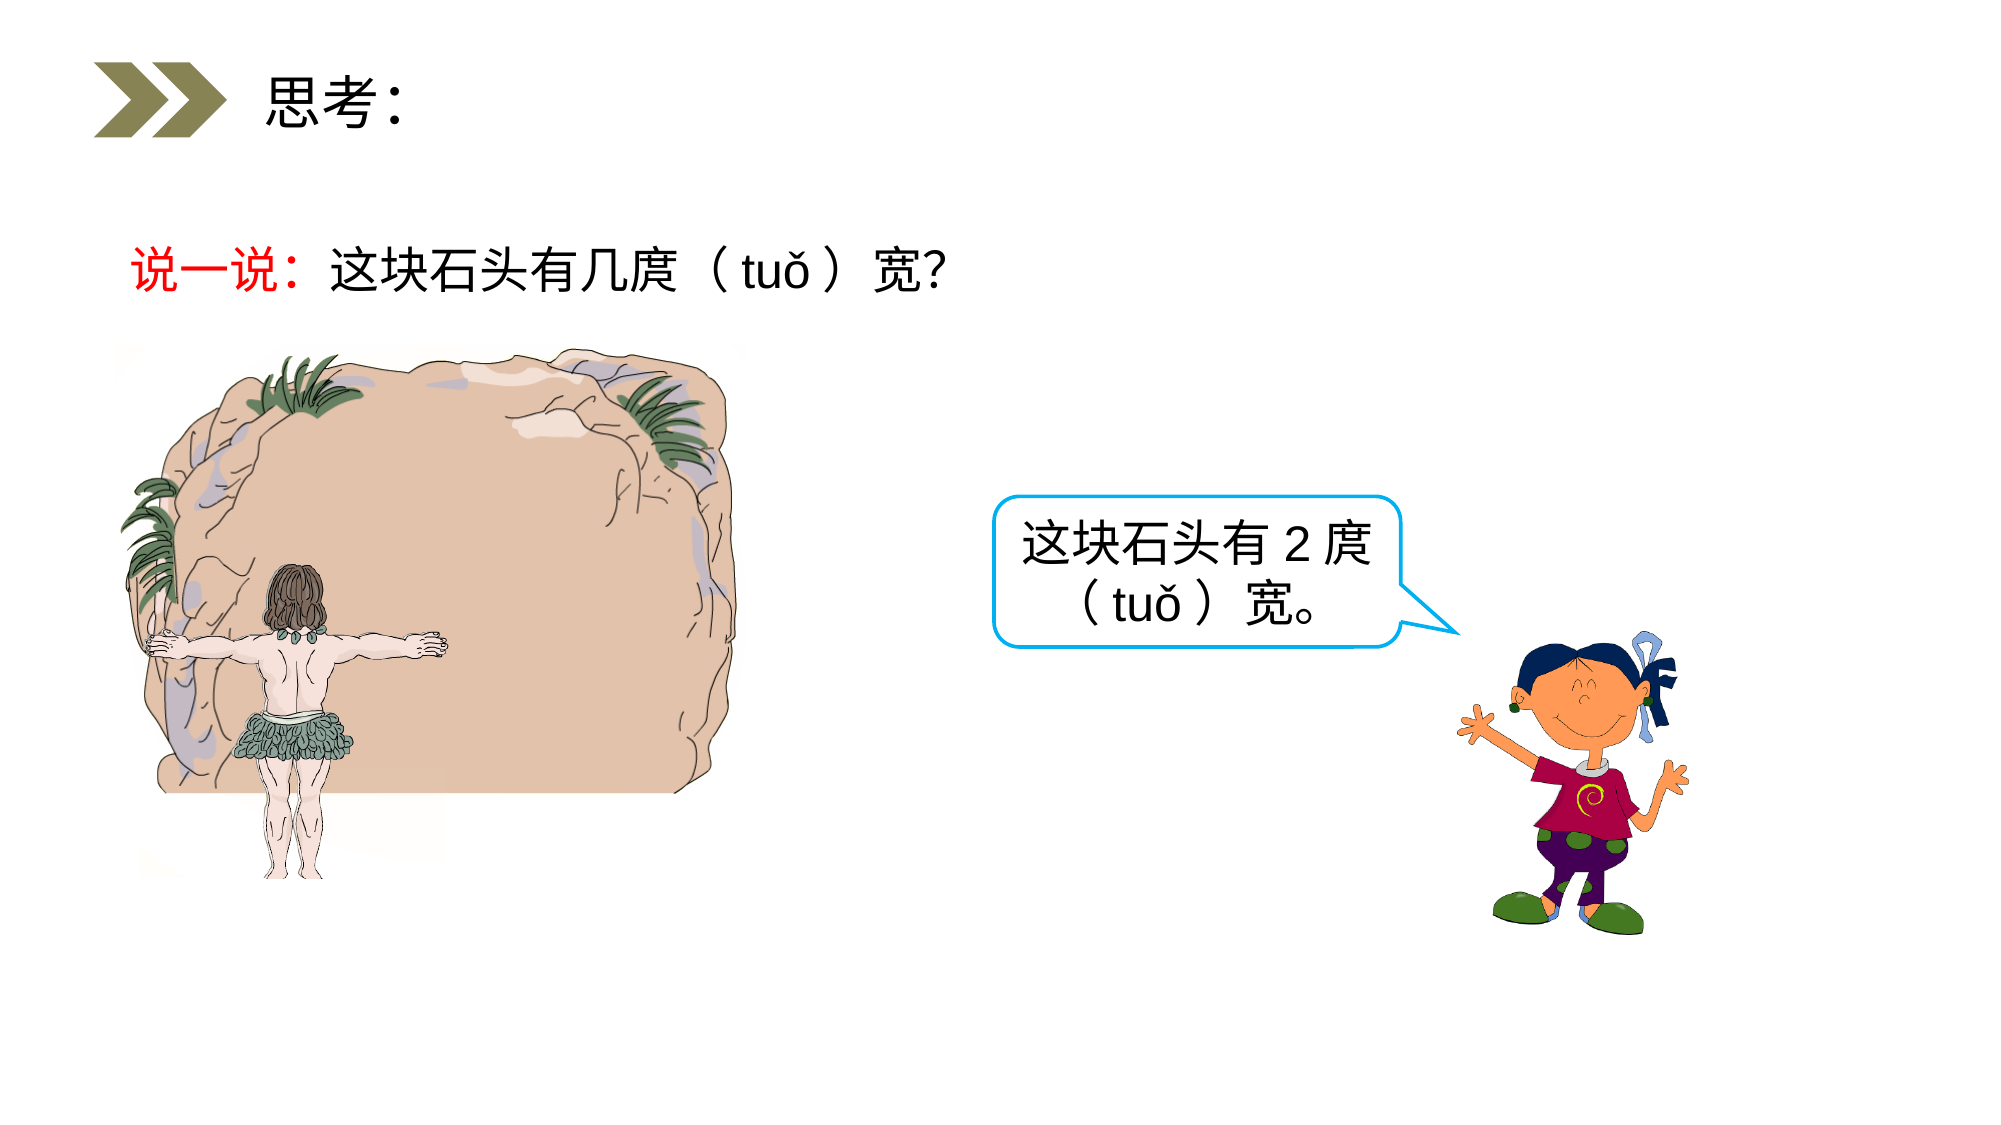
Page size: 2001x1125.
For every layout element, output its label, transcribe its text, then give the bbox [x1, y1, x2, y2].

picture [115, 343, 746, 879]
text_box 这块石头有2庹（tuǒ）宽。 [992, 495, 1457, 648]
text_box 思考： [248, 66, 1088, 137]
text_box 说一说：这块石头有几庹（tuǒ）宽？ [114, 237, 988, 307]
picture [1457, 631, 1689, 935]
